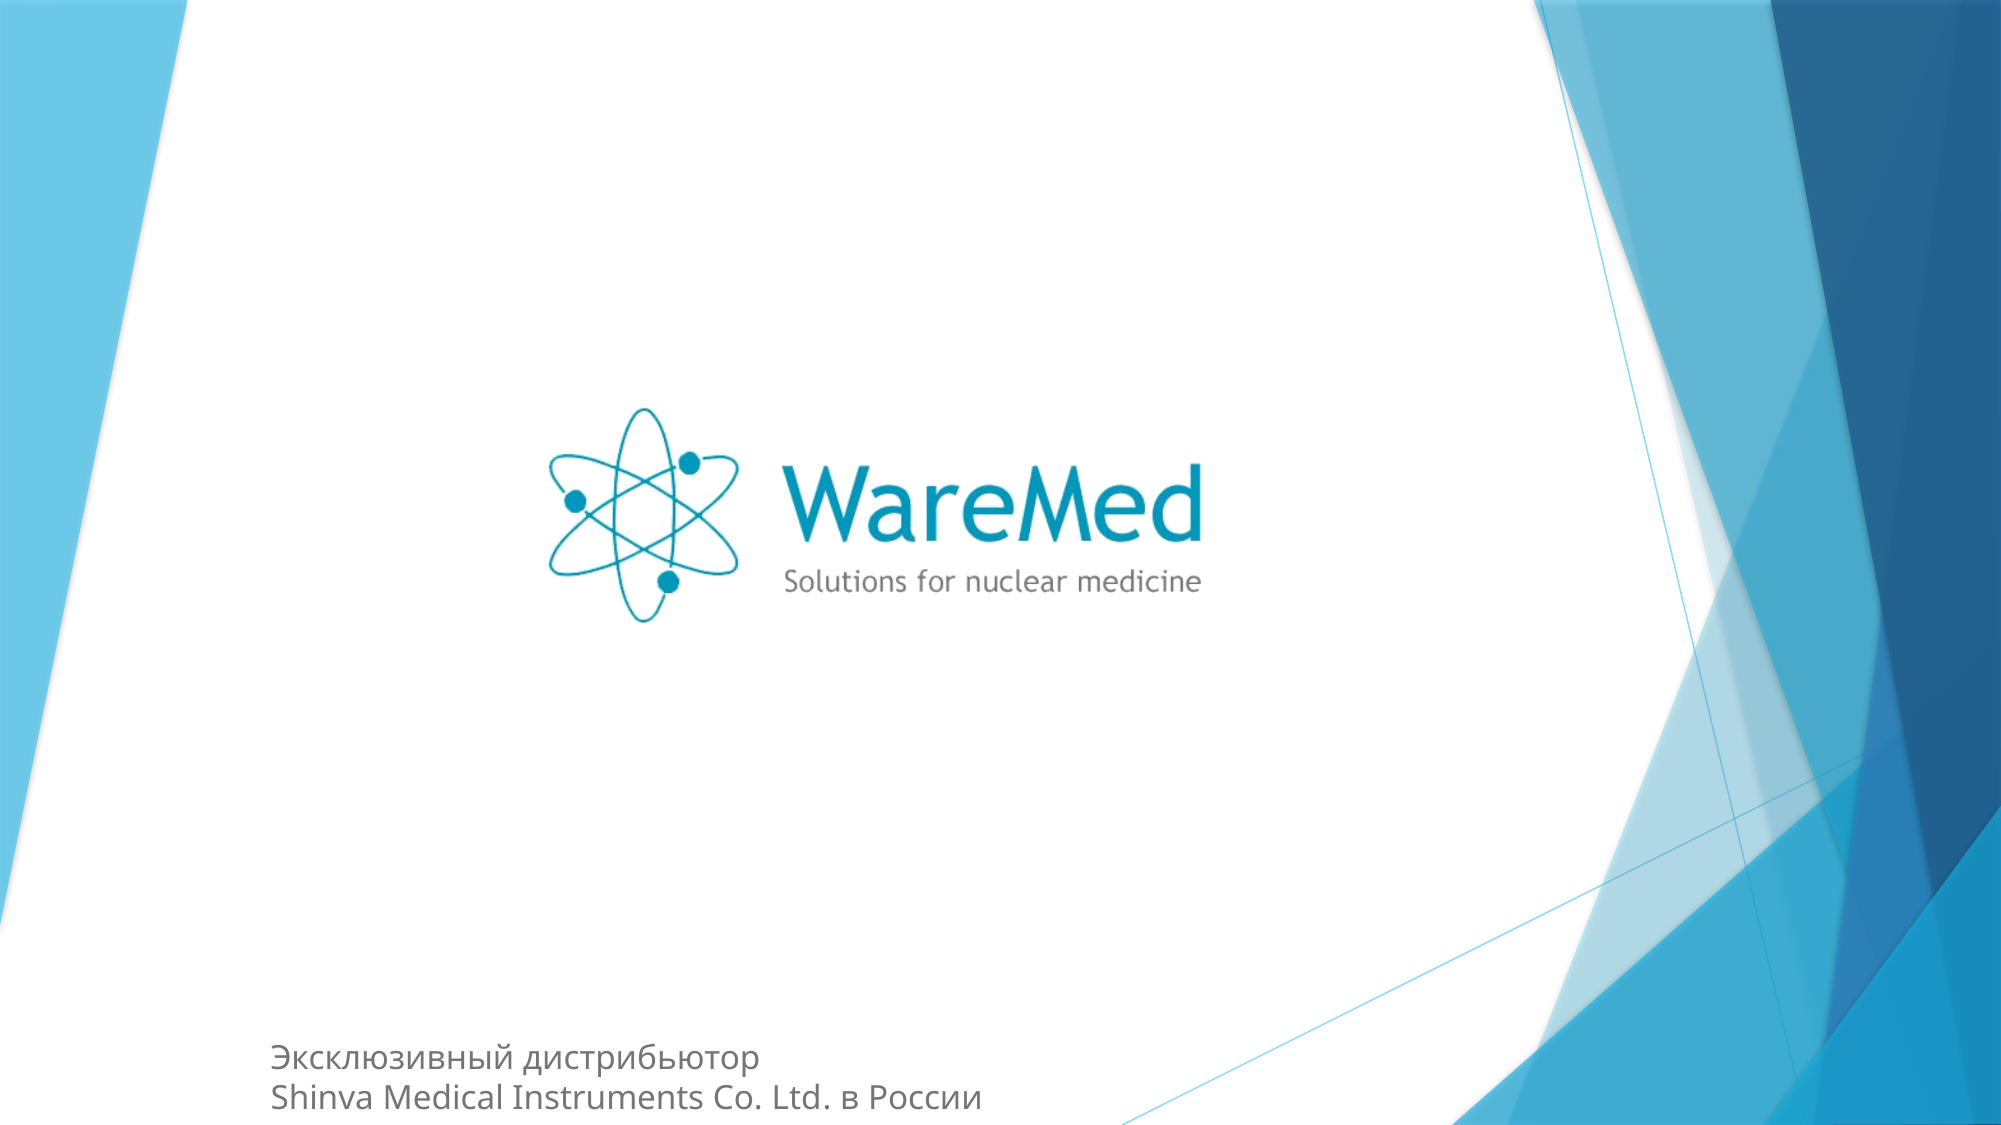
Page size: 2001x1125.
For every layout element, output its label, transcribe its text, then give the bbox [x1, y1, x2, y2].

picture [538, 396, 1556, 672]
text_box Эксклюзивный дистрибьютор Shinva Medical Instruments Co. Ltd. в России [255, 1028, 1591, 1124]
